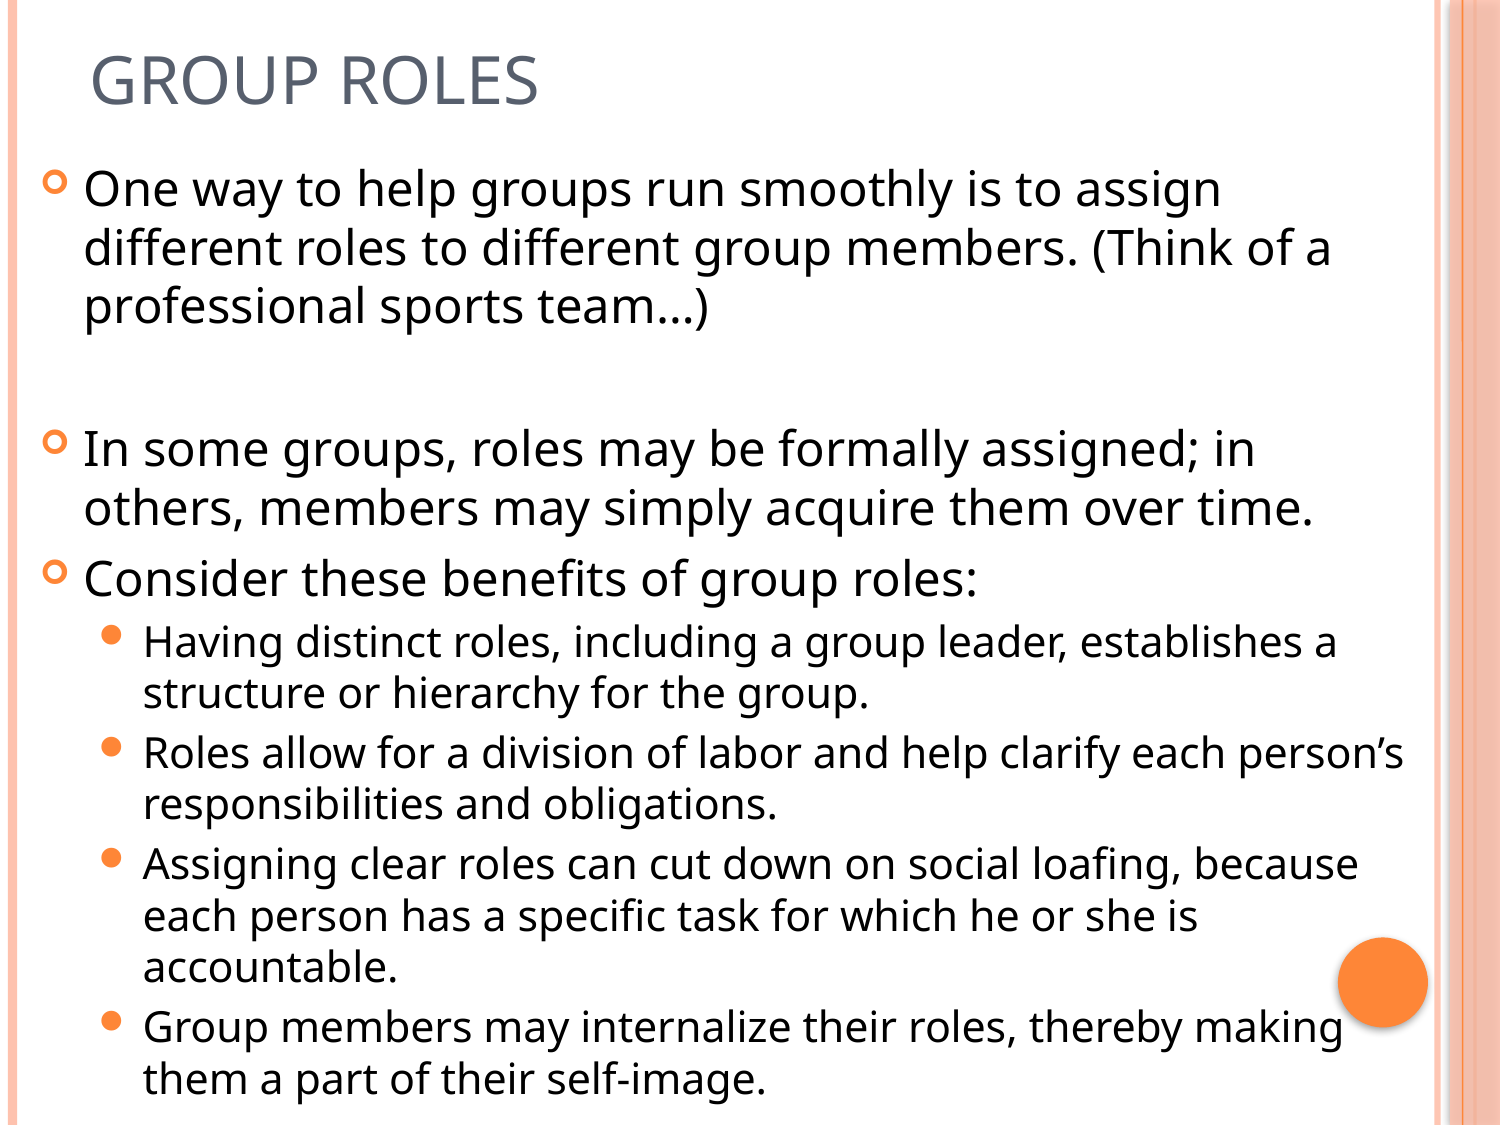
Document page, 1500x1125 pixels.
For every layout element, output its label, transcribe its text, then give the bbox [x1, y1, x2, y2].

list One way to help groups run smoothly is to assign different roles to different group members. (Think of a professional sports team…) In some groups, roles may be formally assigned; in others, members may simply acquire them over time. Consider these benefits of group roles: Having distinct roles, including a group leader, establishes a structure or hierarchy for the group. Roles allow for a division of labor and help clarify each person’s responsibilities and obligations. Assigning clear roles can cut down on social loafing, because each person has a specific task for which he or she is accountable. Group members may internalize their roles, thereby making them a part of their self-image. [24, 149, 1425, 1113]
title Group Roles [75, 45, 1300, 125]
